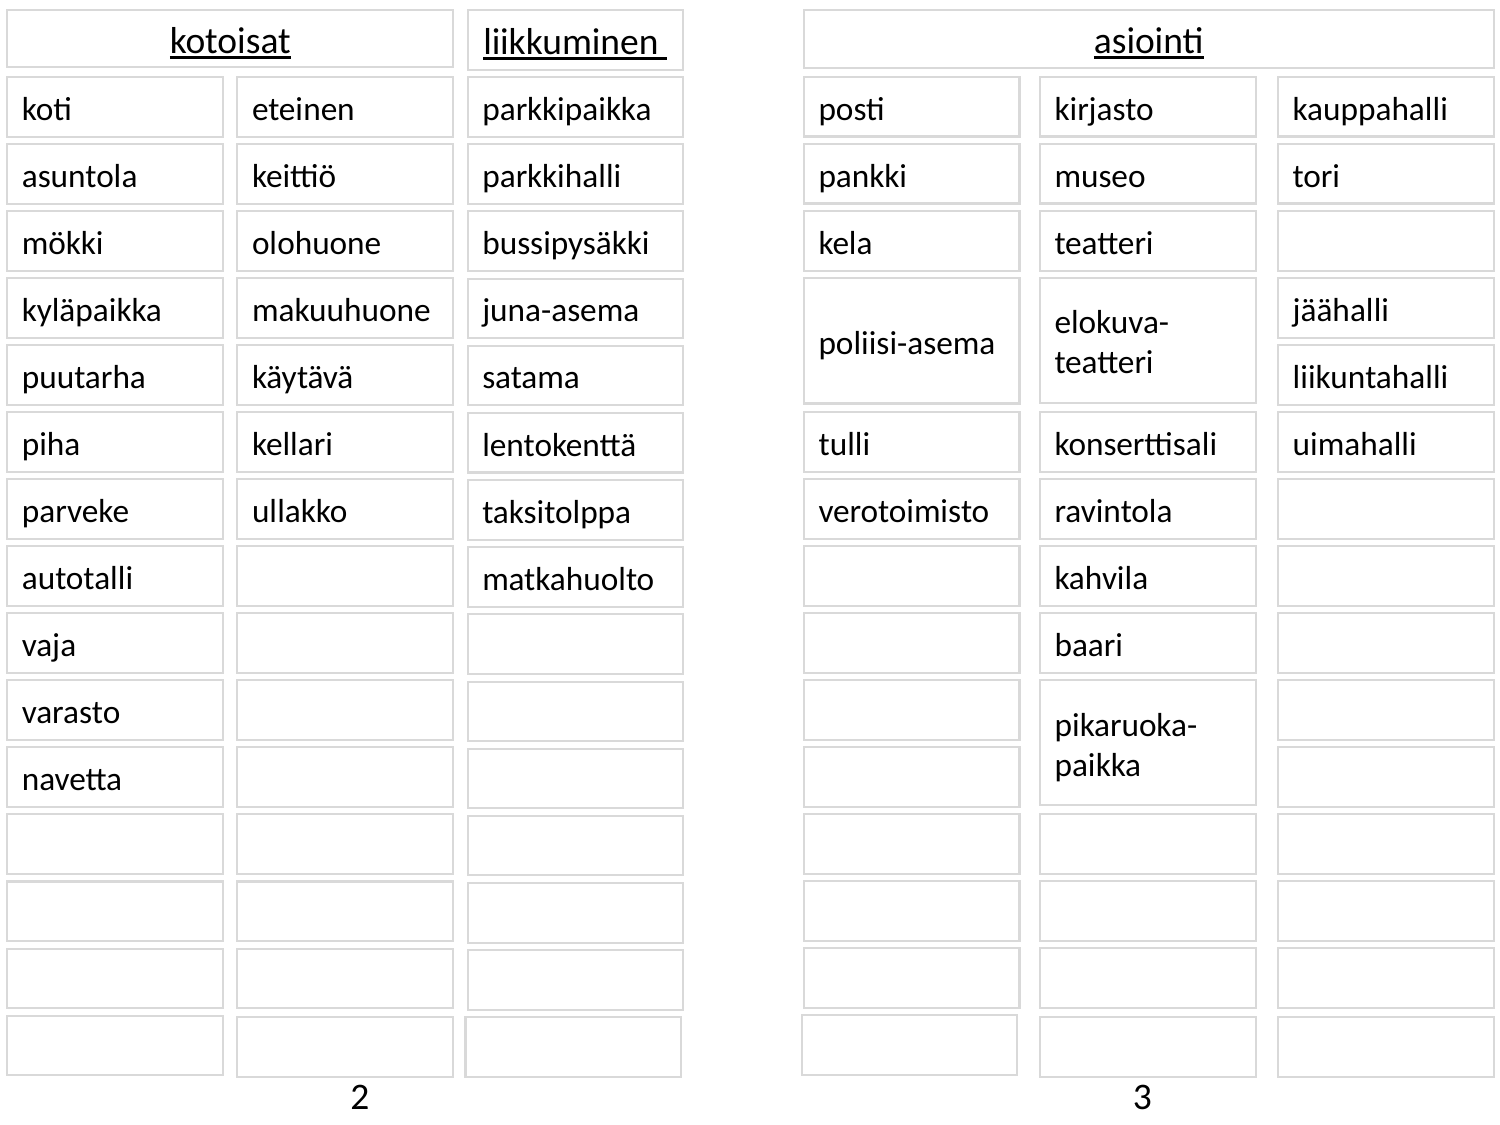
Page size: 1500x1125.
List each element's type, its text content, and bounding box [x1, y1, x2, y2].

text_box olohuone [236, 210, 454, 272]
text_box mökki [6, 210, 224, 272]
text_box [1277, 545, 1495, 607]
text_box [236, 880, 454, 942]
text_box autotalli [6, 545, 224, 607]
text_box kahvila [1039, 545, 1257, 607]
text_box [803, 746, 1021, 808]
text_box [1277, 947, 1495, 1009]
text_box eteinen [236, 76, 454, 138]
text_box [6, 948, 224, 1009]
text_box piha [6, 411, 224, 473]
text_box [236, 679, 454, 741]
text_box uimahalli [1277, 411, 1495, 473]
text_box jäähalli [1277, 277, 1495, 339]
text_box [467, 613, 684, 675]
text_box teatteri [1039, 210, 1257, 272]
text_box [467, 815, 684, 876]
text_box [236, 948, 454, 1009]
text_box [1277, 880, 1495, 942]
text_box [467, 748, 684, 809]
text_box tulli [803, 411, 1021, 473]
text_box konserttisali [1039, 411, 1257, 473]
text_box [1277, 210, 1495, 272]
text_box matkahuolto [467, 546, 684, 608]
text_box koti [6, 76, 224, 138]
text_box 3 [1118, 1078, 1182, 1125]
text_box vaja [6, 612, 224, 674]
text_box [1039, 1016, 1257, 1078]
text_box [1277, 612, 1495, 674]
text_box museo [1039, 143, 1257, 205]
text_box [467, 882, 684, 944]
text_box [464, 1016, 682, 1078]
text_box parkkihalli [467, 143, 684, 205]
text_box asiointi [803, 9, 1495, 69]
text_box asuntola [6, 143, 224, 205]
text_box kela [803, 210, 1021, 272]
text_box liikkuminen [467, 9, 684, 71]
text_box [803, 947, 1021, 1009]
text_box [6, 813, 224, 875]
title kotoisat [6, 9, 454, 68]
text_box ravintola [1039, 478, 1257, 540]
text_box [467, 681, 684, 742]
text_box lentokenttä [467, 412, 684, 474]
text_box [1039, 880, 1257, 942]
text_box navetta [6, 746, 224, 808]
text_box [236, 813, 454, 875]
text_box [1277, 813, 1495, 875]
text_box [1277, 746, 1495, 808]
text_box [1277, 679, 1495, 741]
text_box [1277, 478, 1495, 540]
text_box verotoimisto [803, 478, 1021, 540]
text_box varasto [6, 679, 224, 741]
text_box parveke [6, 478, 224, 540]
text_box kyläpaikka [6, 277, 224, 339]
text_box [803, 545, 1021, 607]
text_box posti [803, 76, 1021, 138]
text_box [803, 679, 1021, 741]
text_box pikaruoka-paikka [1039, 679, 1257, 806]
text_box liikuntahalli [1277, 344, 1495, 406]
text_box bussipysäkki [467, 210, 684, 272]
text_box [6, 880, 224, 942]
text_box taksitolppa [467, 479, 684, 541]
text_box poliisi-asema [803, 277, 1021, 405]
text_box [1277, 1016, 1495, 1078]
text_box [801, 1014, 1018, 1076]
text_box [803, 880, 1021, 942]
text_box [1039, 813, 1257, 875]
text_box parkkipaikka [467, 76, 684, 138]
text_box 2 [335, 1078, 387, 1125]
text_box [236, 545, 454, 607]
text_box [803, 813, 1021, 875]
text_box makuuhuone [236, 277, 454, 339]
text_box pankki [803, 143, 1021, 205]
text_box kauppahalli [1277, 76, 1495, 138]
text_box keittiö [236, 143, 454, 205]
text_box satama [467, 345, 684, 406]
text_box [467, 949, 684, 1011]
text_box käytävä [236, 344, 454, 406]
text_box ullakko [236, 478, 454, 540]
text_box [236, 612, 454, 674]
text_box [1039, 947, 1257, 1009]
text_box kirjasto [1039, 76, 1257, 138]
text_box juna-asema [467, 278, 684, 339]
text_box puutarha [6, 344, 224, 406]
text_box tori [1277, 143, 1495, 205]
text_box [236, 746, 454, 808]
text_box [236, 1016, 454, 1078]
text_box kellari [236, 411, 454, 473]
text_box elokuva-teatteri [1039, 277, 1257, 404]
text_box [6, 1015, 224, 1076]
text_box [803, 612, 1021, 674]
text_box baari [1039, 612, 1257, 674]
